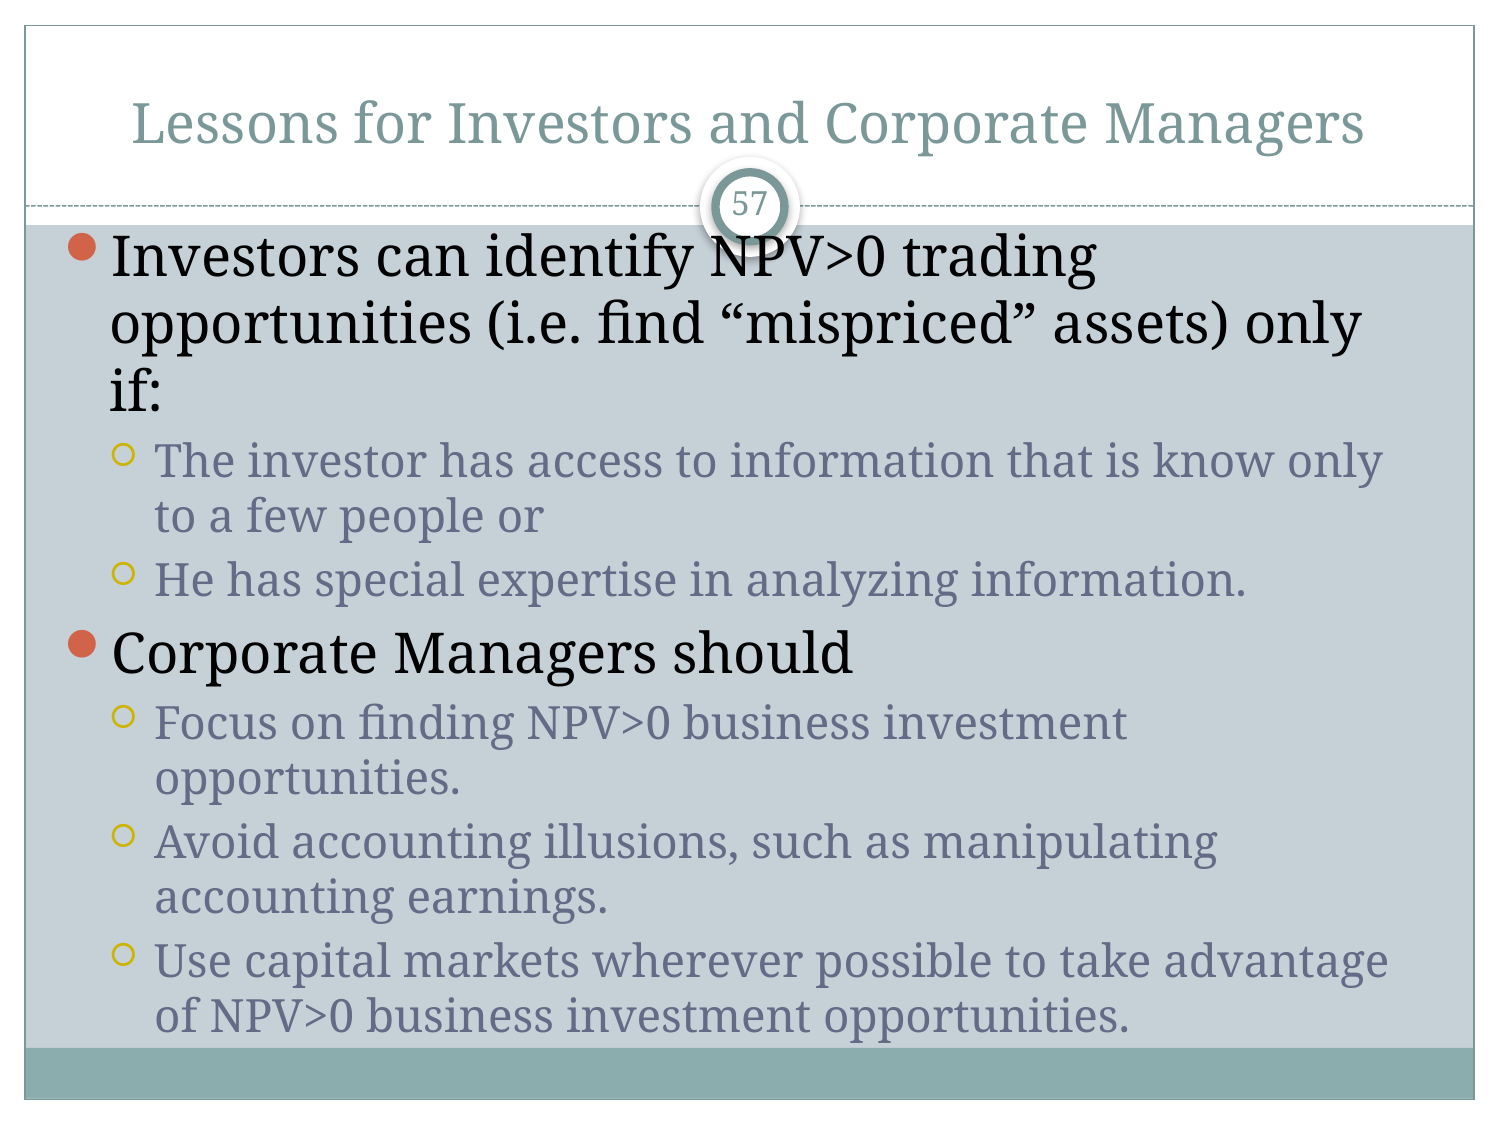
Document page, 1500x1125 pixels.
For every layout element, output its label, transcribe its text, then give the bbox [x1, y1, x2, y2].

list Investors can identify NPV>0 trading opportunities (i.e. find “mispriced” assets) only if: The investor has access to information that is know only to a few people or He has special expertise in analyzing information. Corporate Managers should Focus on finding NPV>0 business investment opportunities. Avoid accounting illusions, such as manipulating accounting earnings. Use capital markets wherever possible to take advantage of NPV>0 business investment opportunities. [49, 212, 1445, 1001]
title Lessons for Investors and Corporate Managers [49, 37, 1450, 162]
slide_number 57 [712, 168, 788, 212]
